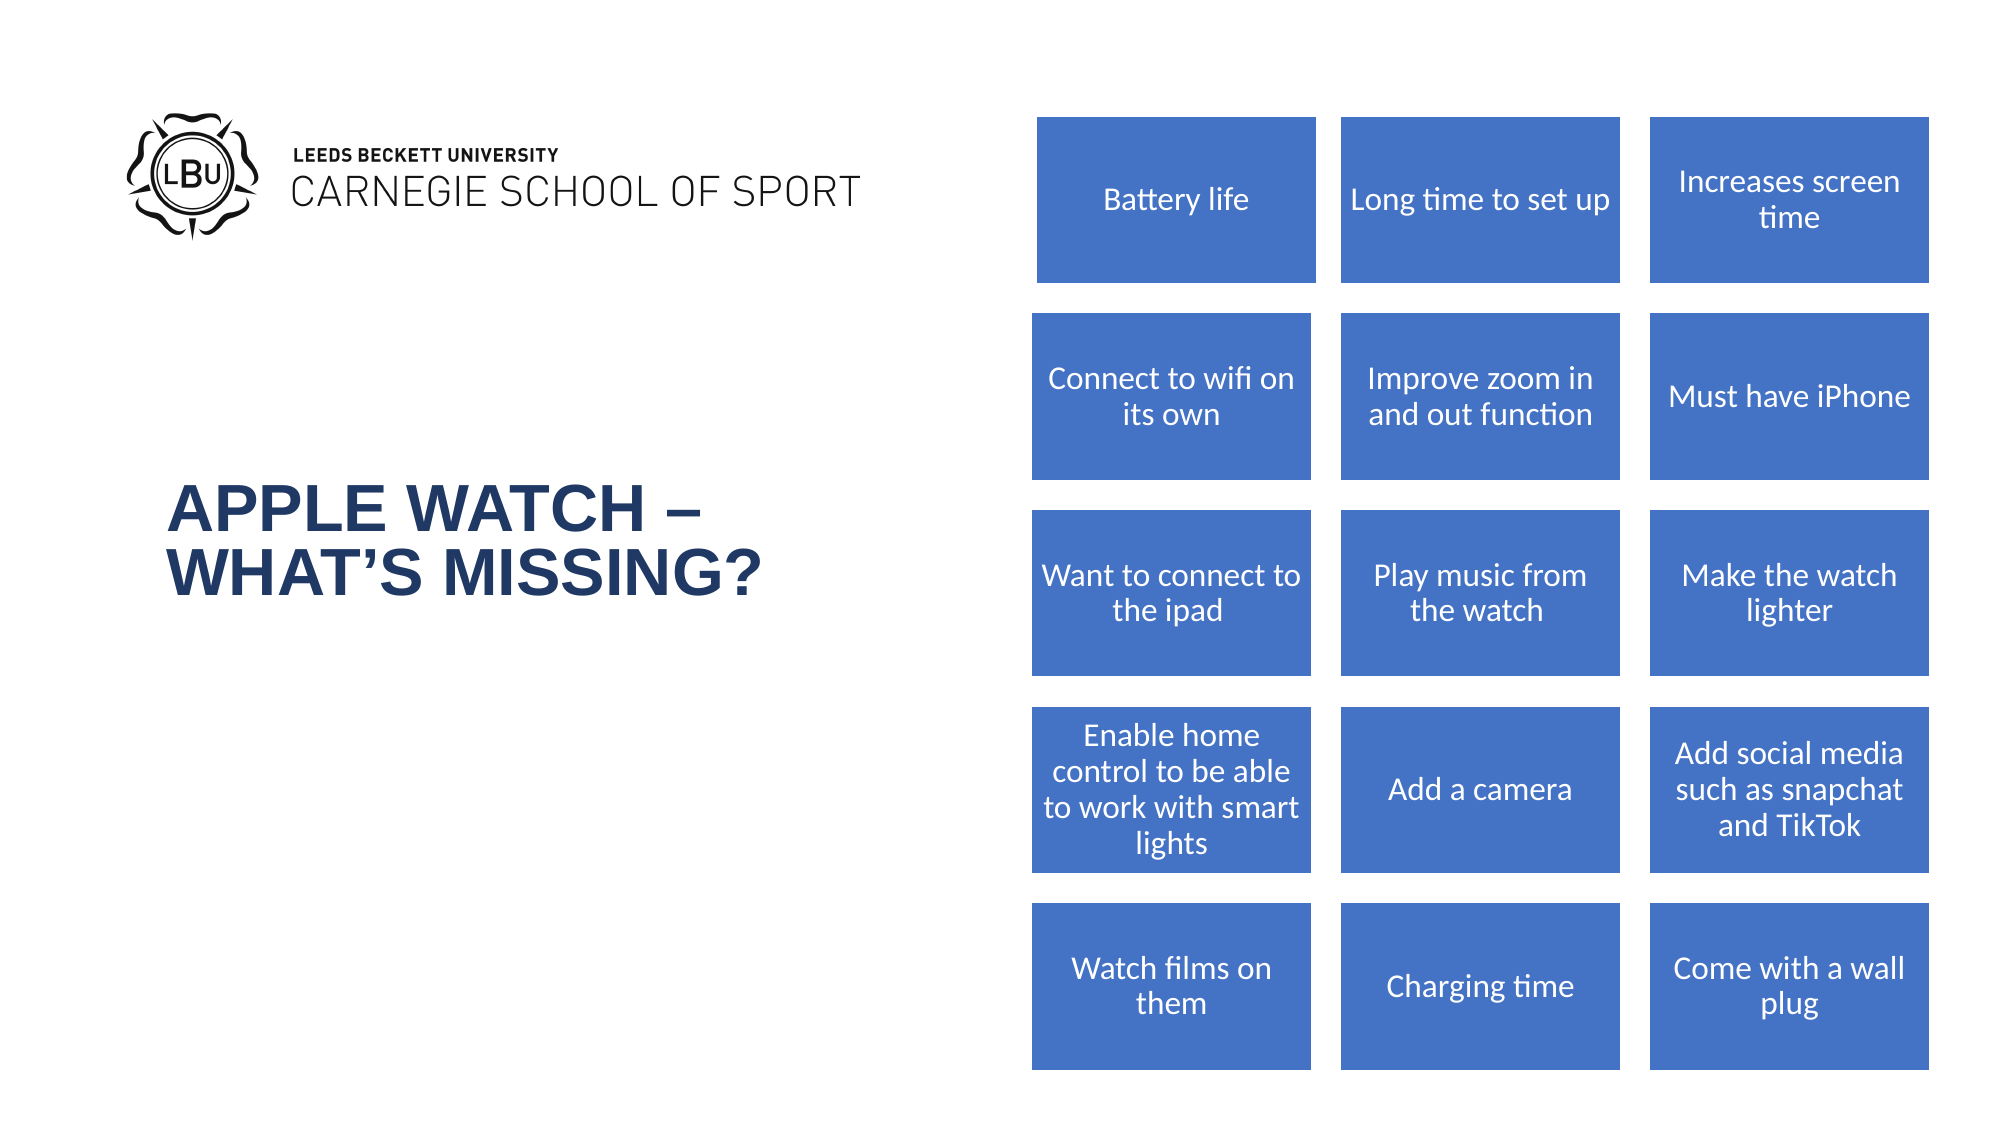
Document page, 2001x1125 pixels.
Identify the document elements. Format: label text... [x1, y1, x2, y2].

text_box APPLE WATCH – WHAT’S MISSING? [151, 472, 1031, 616]
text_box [1031, 110, 1931, 1077]
picture [109, 92, 880, 262]
